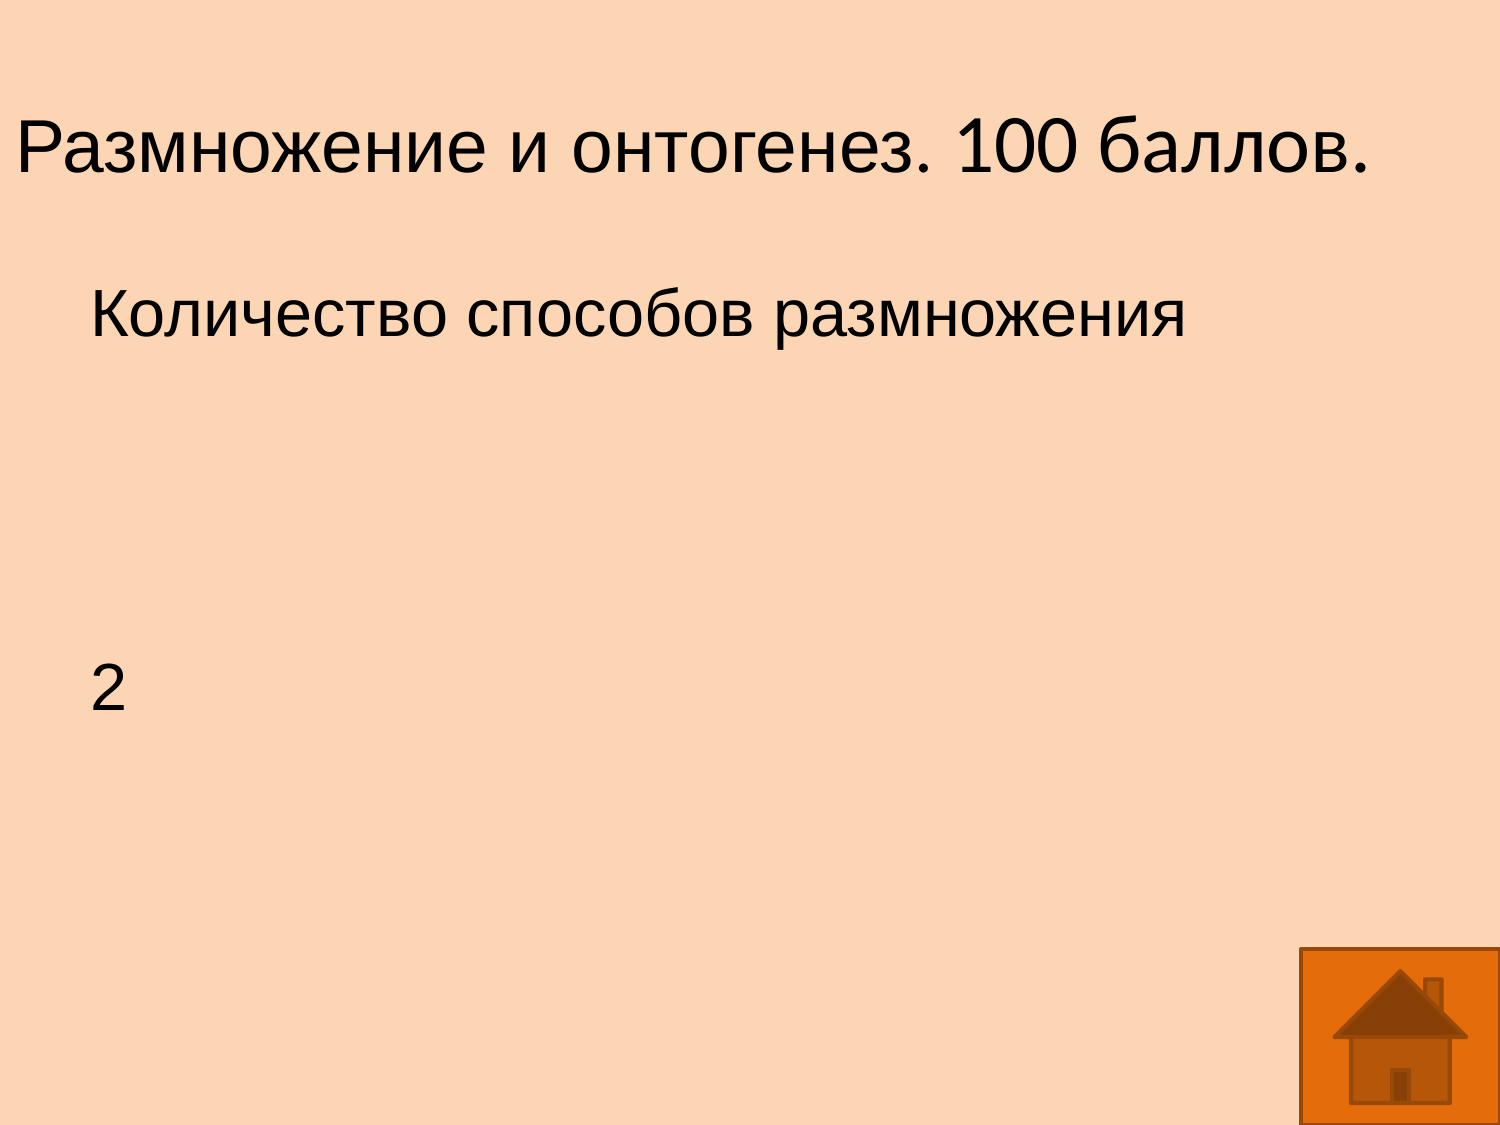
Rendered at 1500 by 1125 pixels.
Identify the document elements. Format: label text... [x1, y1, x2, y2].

title Размножение и онтогенез. 100 баллов. [0, 44, 1500, 233]
list Количество способов размножения 2 [74, 262, 1426, 1006]
text_box [1299, 947, 1500, 1125]
